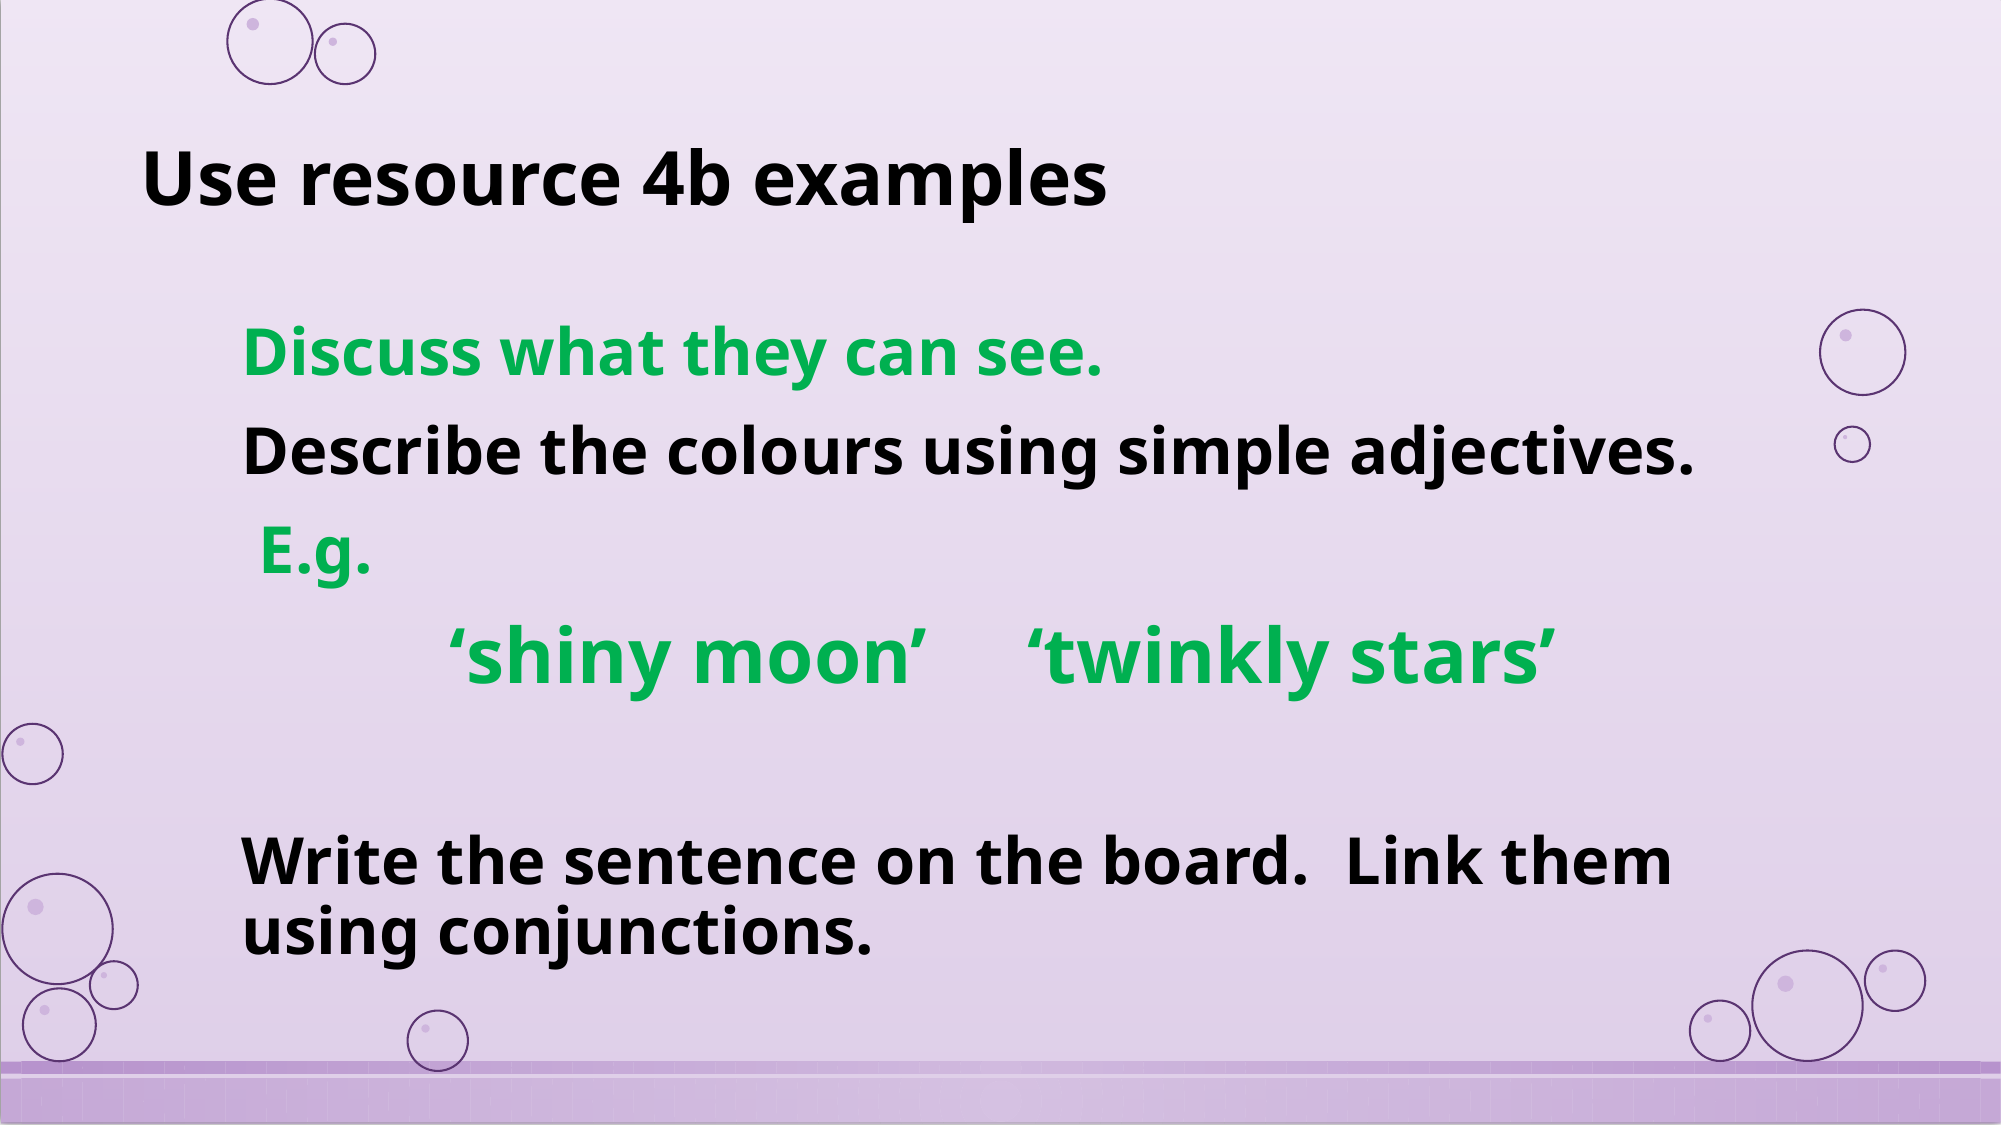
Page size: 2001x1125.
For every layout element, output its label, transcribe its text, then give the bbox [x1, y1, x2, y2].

list Discuss what they can see. Describe the colours using simple adjectives. E.g. ‘shiny moon’ ‘twinkly stars’ Write the sentence on the board. Link them using conjunctions. [219, 311, 1780, 990]
title Use resource 4b examples [125, 97, 1686, 229]
